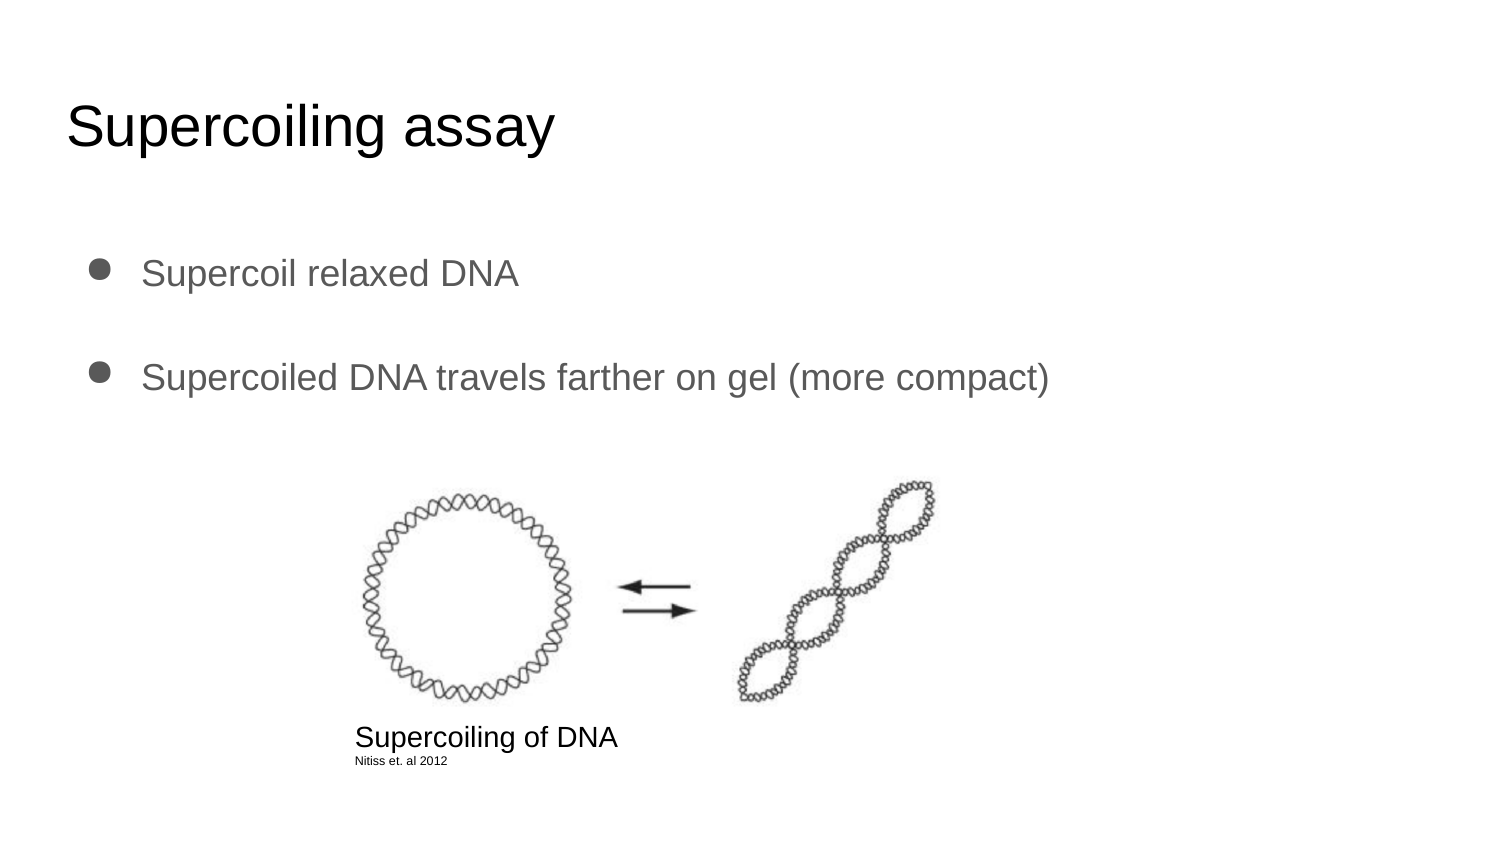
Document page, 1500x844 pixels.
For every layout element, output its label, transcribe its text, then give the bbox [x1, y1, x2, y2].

list Supercoil relaxed DNA [51, 189, 1449, 283]
text_box Supercoiled DNA travels farther on gel (more compact) [51, 292, 1208, 466]
title Supercoiling assay [51, 72, 1449, 167]
text_box Supercoiling of DNA Nitiss et. al 2012 [339, 703, 985, 812]
picture [324, 464, 974, 718]
